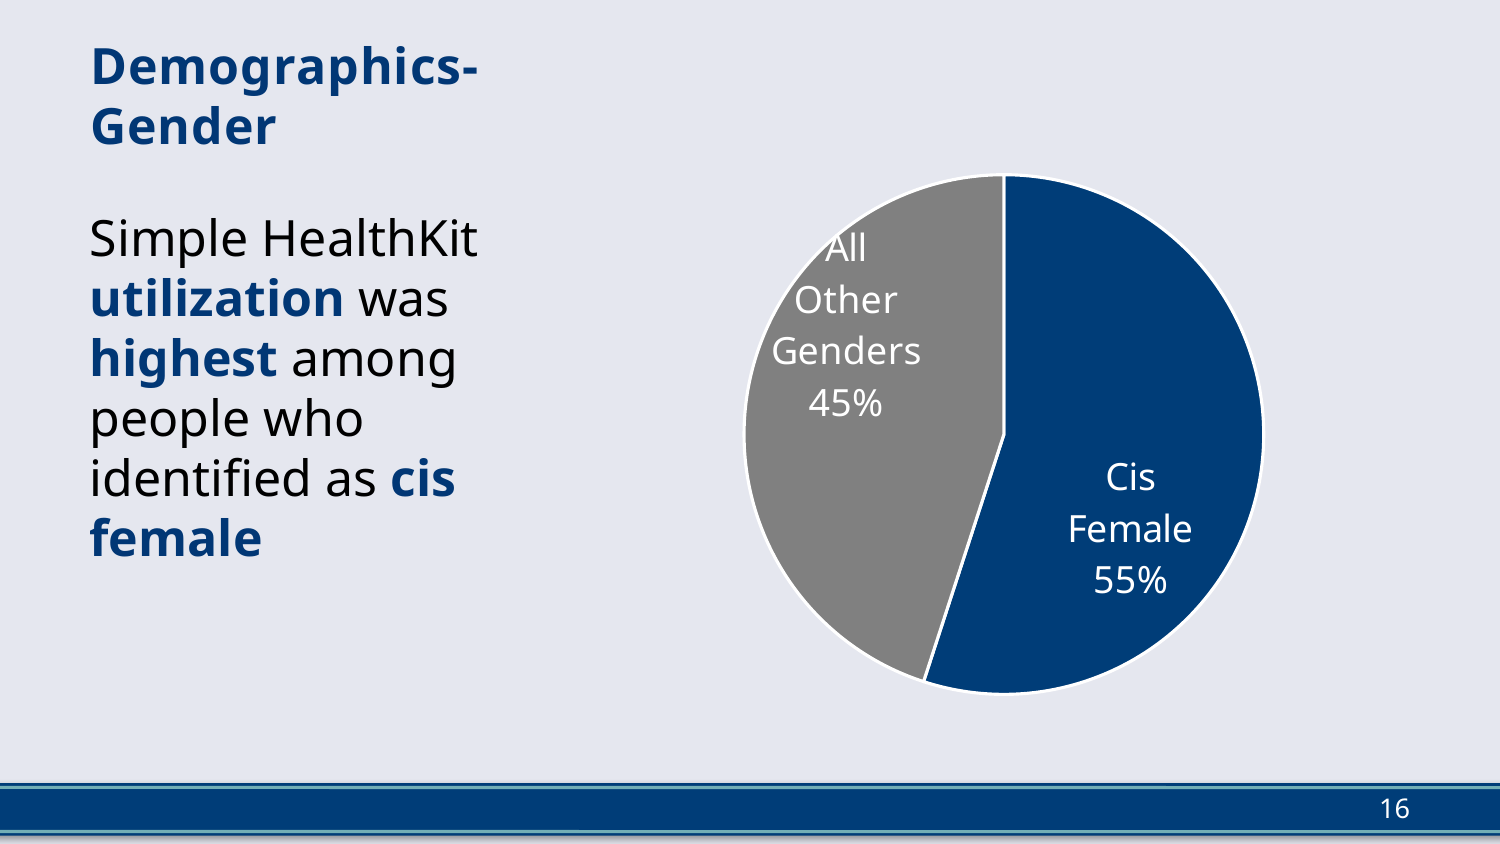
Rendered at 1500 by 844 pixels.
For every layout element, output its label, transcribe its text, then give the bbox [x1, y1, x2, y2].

title Demographics- Gender [75, 22, 569, 162]
chart [562, 84, 1476, 752]
text_box Simple HealthKit utilization was highest among people who identified as cis female [74, 199, 555, 574]
slide_number 16 [1074, 786, 1425, 832]
